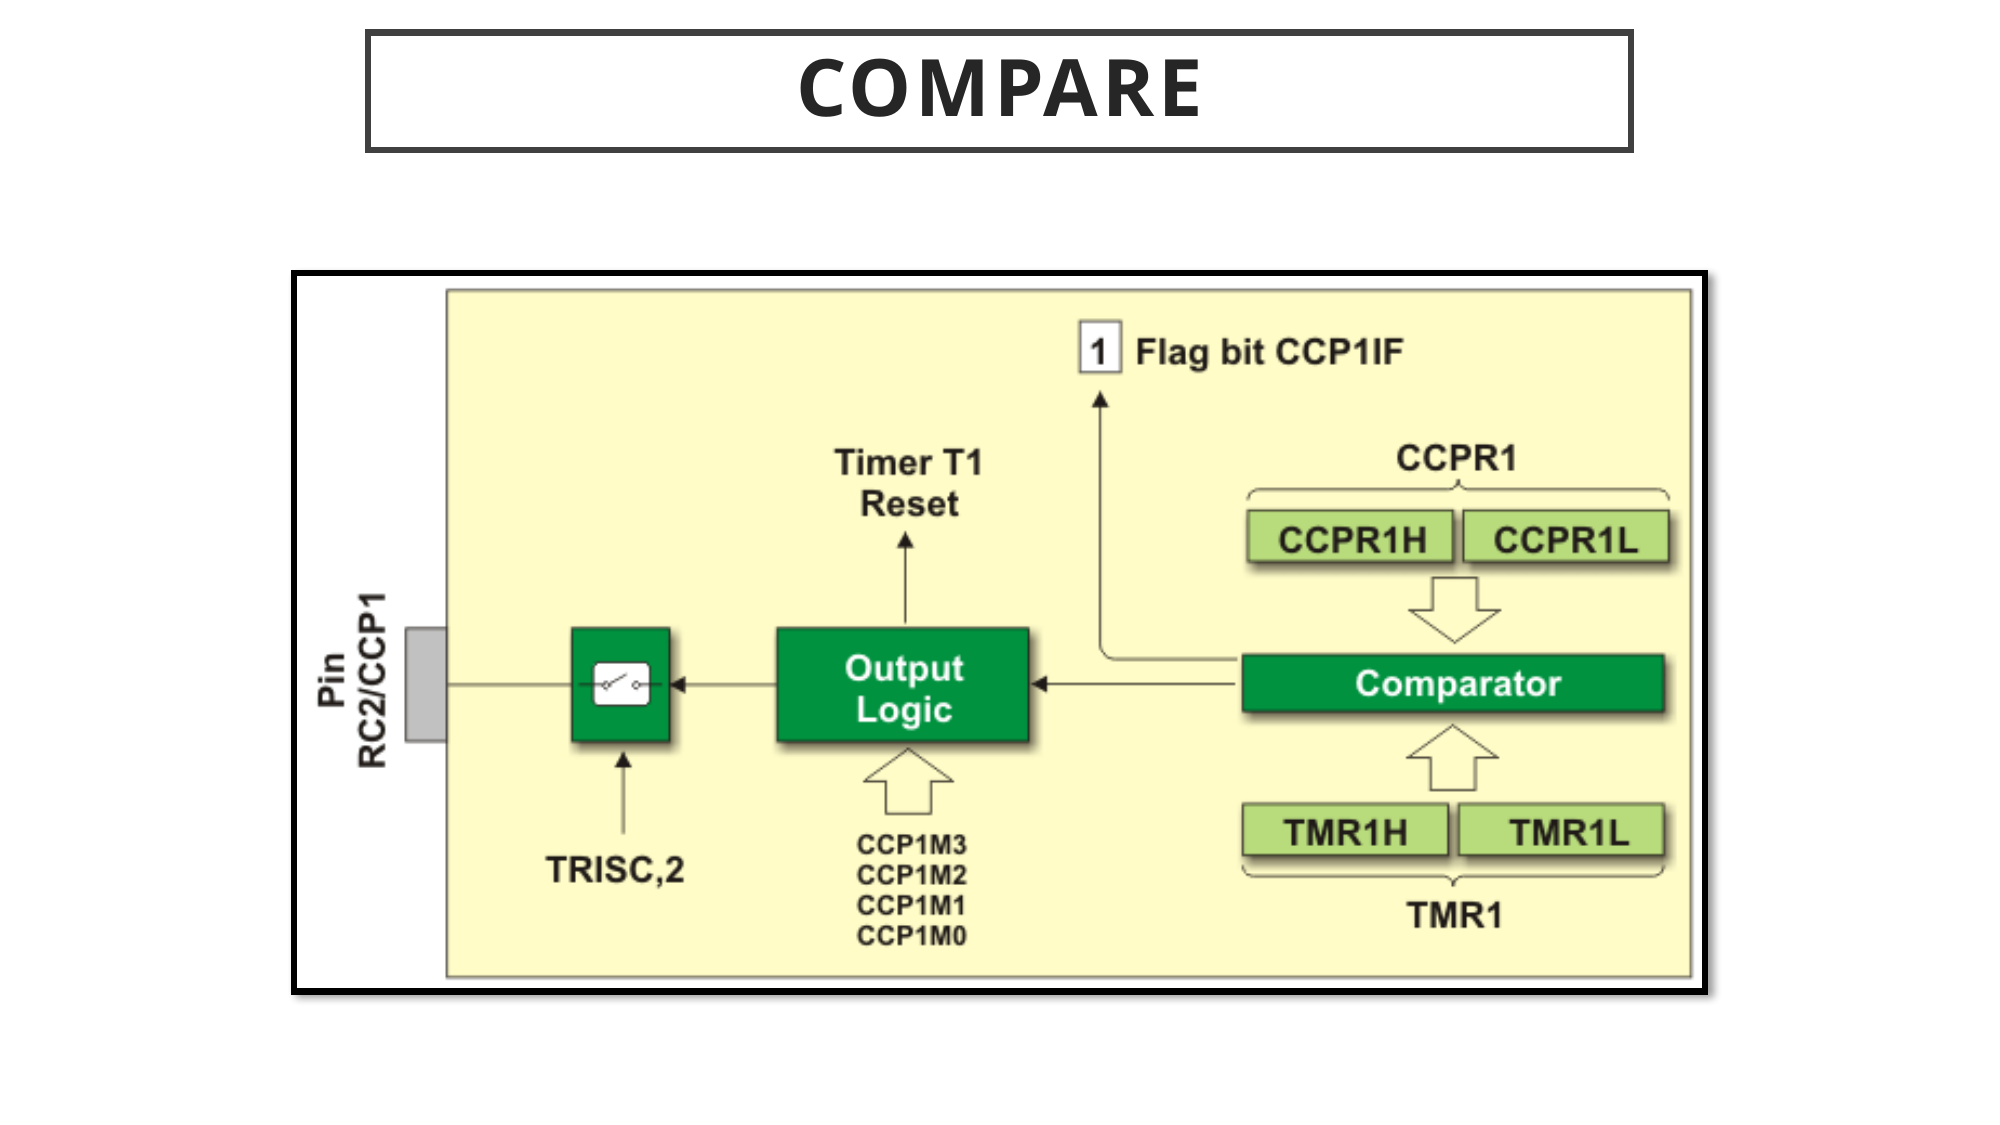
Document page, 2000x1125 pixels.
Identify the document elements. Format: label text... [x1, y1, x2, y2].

picture [297, 276, 1703, 989]
text_box Compare [368, 32, 1632, 150]
